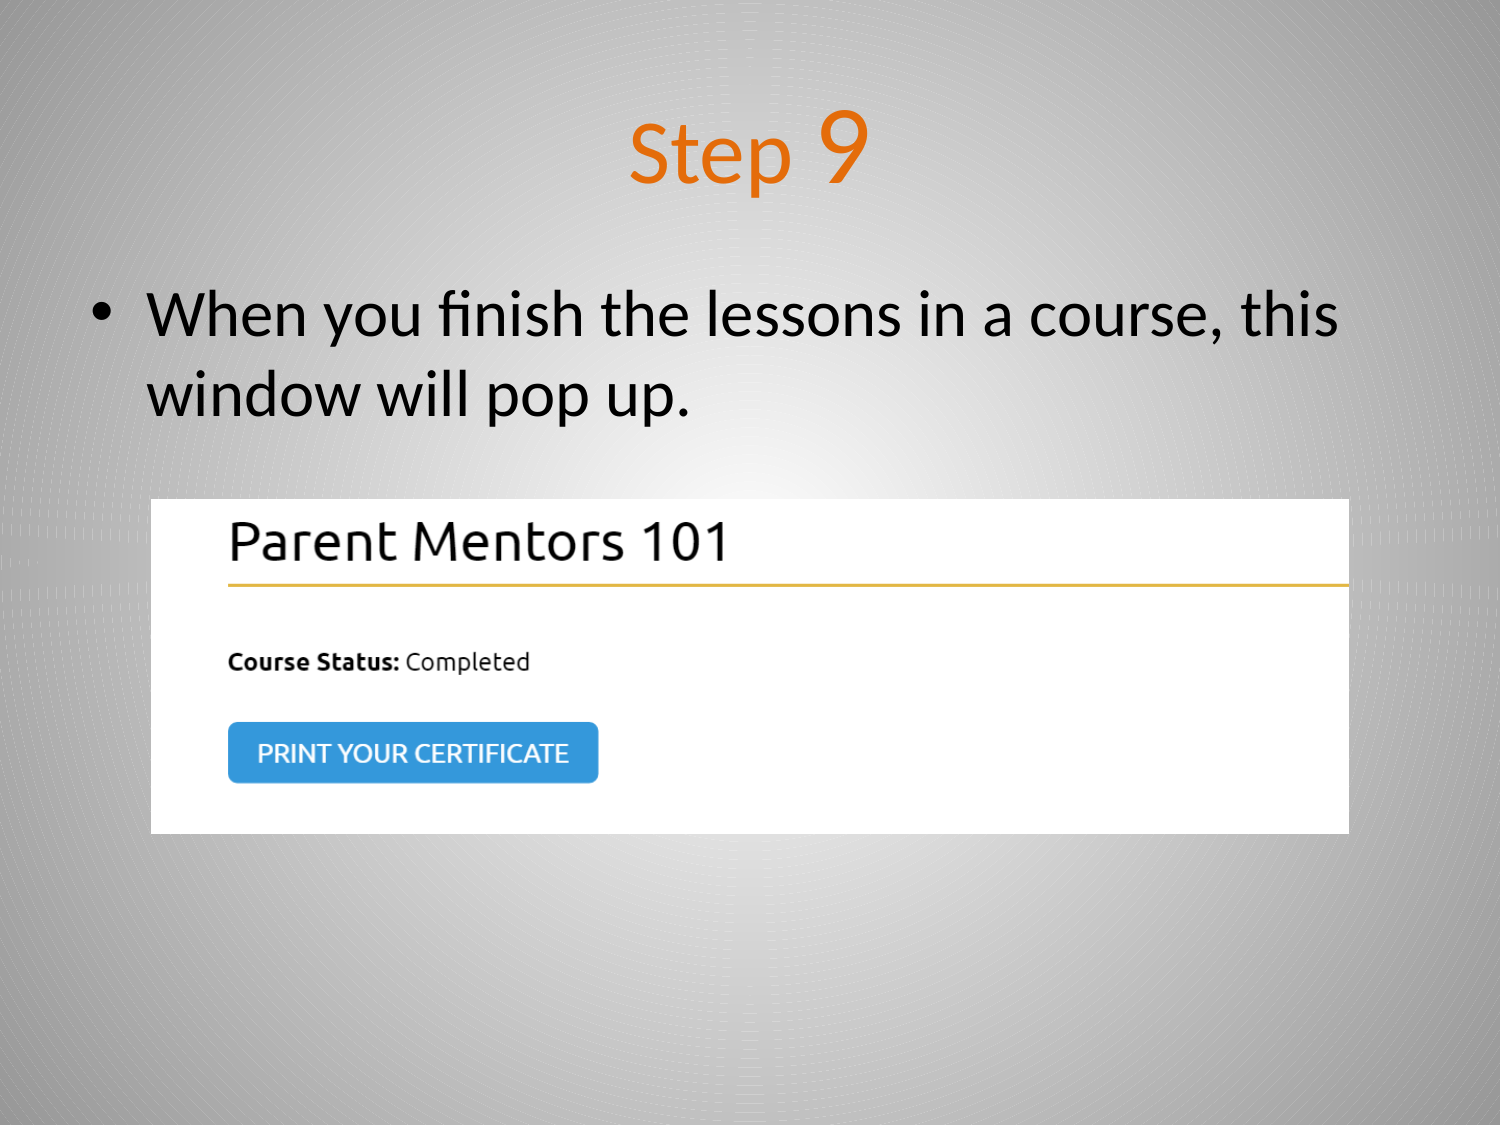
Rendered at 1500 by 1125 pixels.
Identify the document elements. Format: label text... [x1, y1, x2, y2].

list When you finish the lessons in a course, this window will pop up. [75, 262, 1425, 1005]
title Step 9 [75, 45, 1425, 233]
picture [150, 499, 1350, 834]
